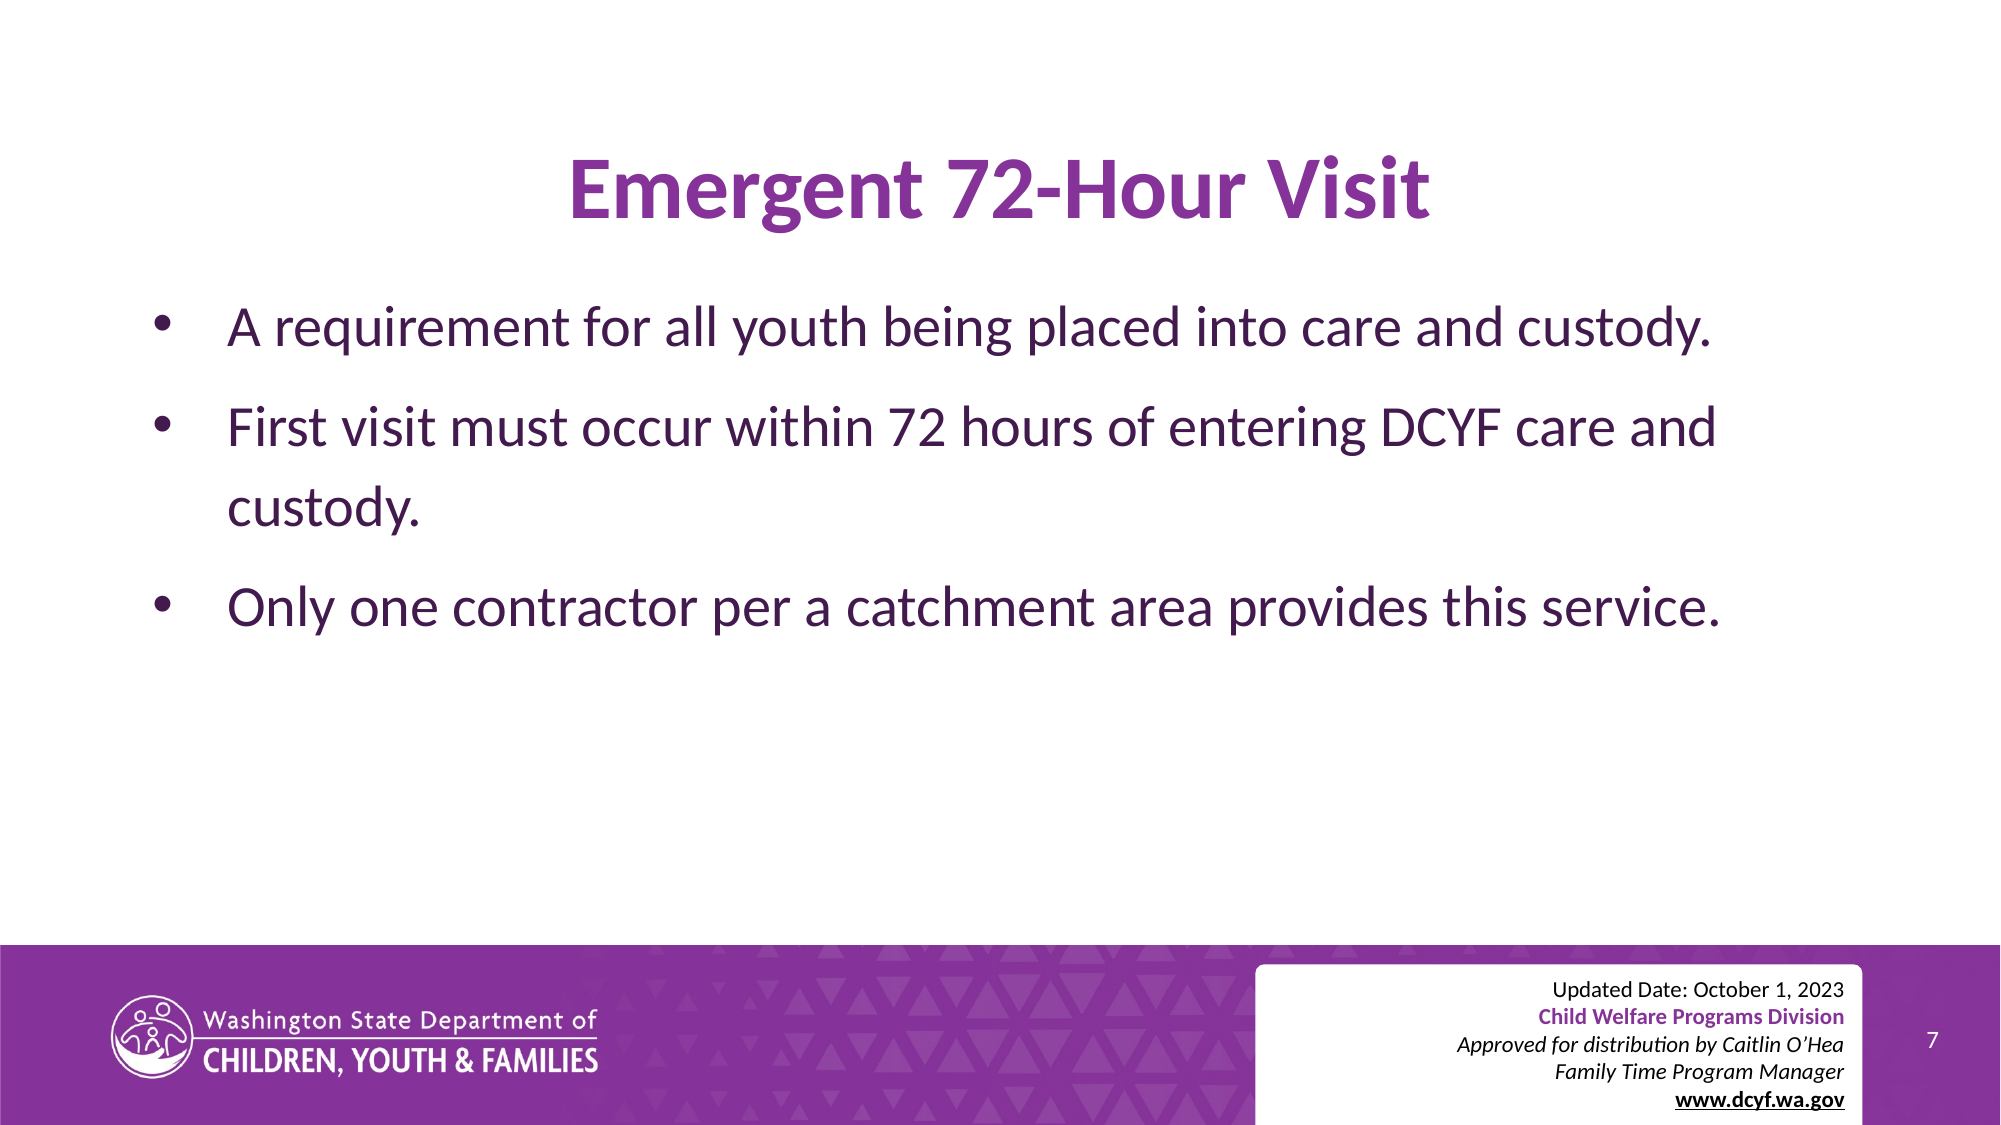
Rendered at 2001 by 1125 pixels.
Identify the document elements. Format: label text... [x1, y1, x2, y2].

picture [0, 945, 2001, 1125]
list A requirement for all youth being placed into care and custody. First visit must occur within 72 hours of entering DCYF care and custody. Only one contractor per a catchment area provides this service. [137, 270, 1863, 903]
title Emergent 72-Hour Visit [137, 59, 1863, 246]
footer Updated Date: October 1, 2023 Child Welfare Programs Division Approved for distribution by Caitlin O’Hea Family Time Program Manager www.dcyf.wa.gov [1255, 964, 1863, 1125]
